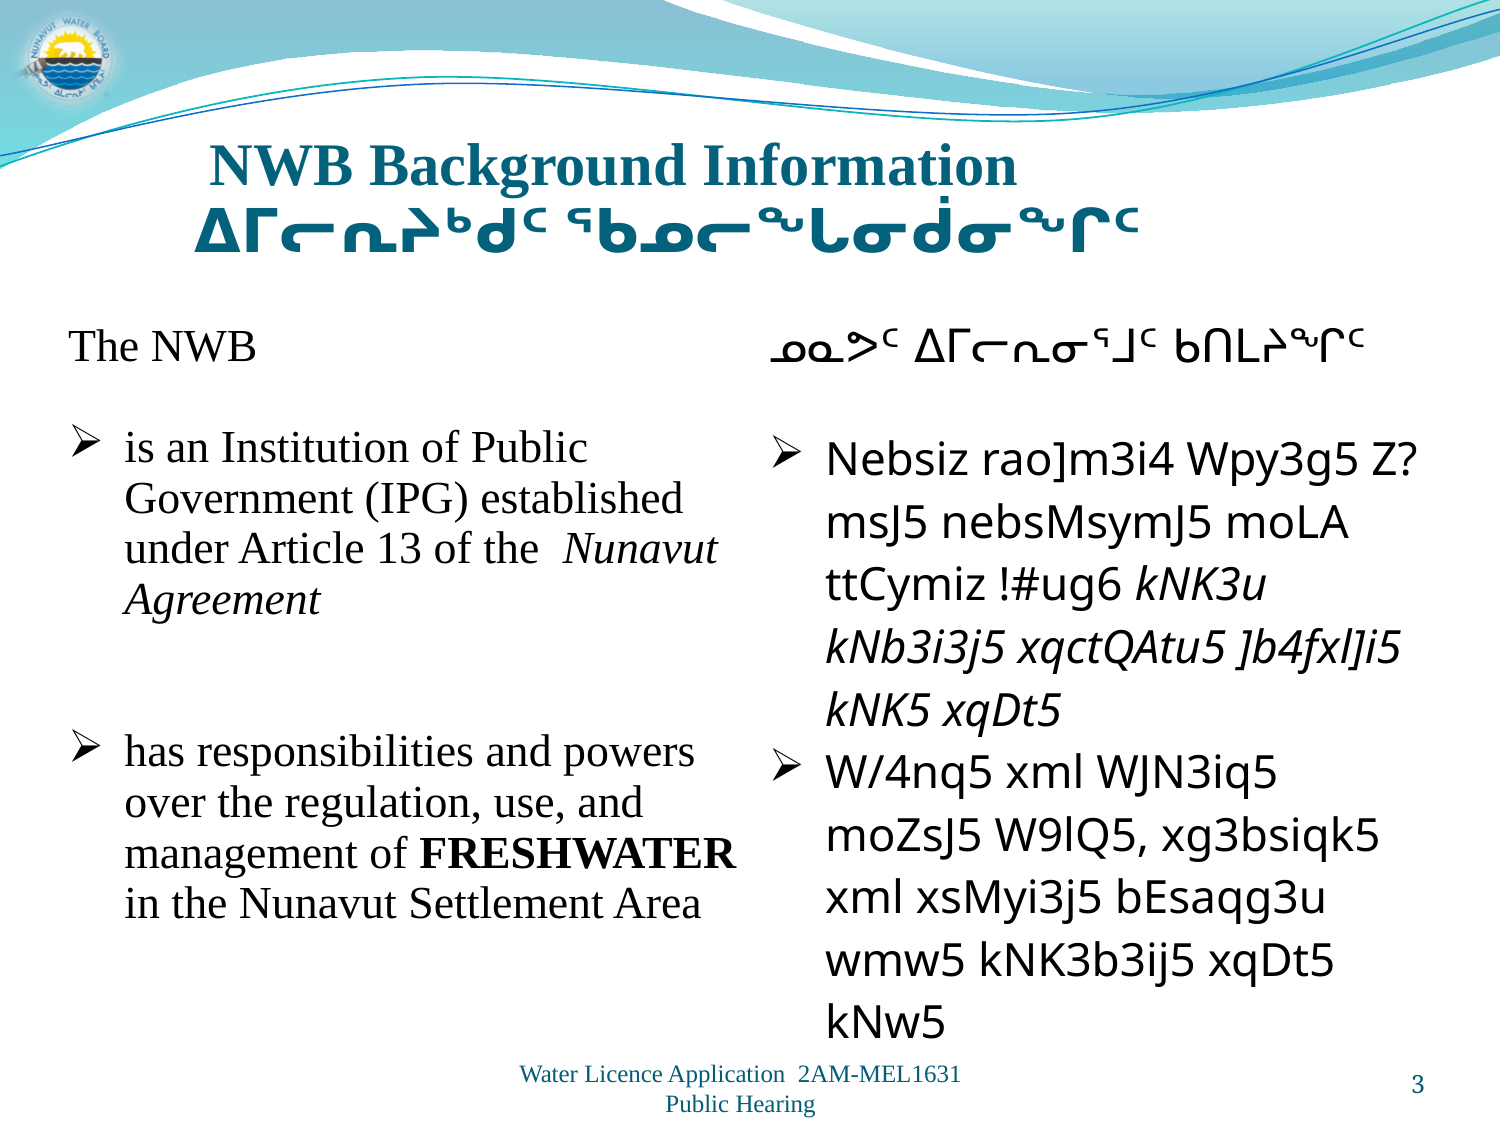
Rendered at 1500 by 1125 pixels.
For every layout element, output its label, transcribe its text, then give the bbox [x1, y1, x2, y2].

footer Water Licence Application 2AM-MEL1631 Public Hearing [383, 1046, 1098, 1118]
slide_number 3 [1299, 1063, 1425, 1103]
picture [35, 31, 104, 94]
table_header The NWB is an Institution of Public Government (IPG) established under Article 13 of the Nunavut Agreement has responsibilities and powers over the regulation, use, and management of FRESHWATER in the Nunavut Settlement Area [54, 314, 753, 1057]
text_box NWB Background Information ᐃᒥᓕᕆᔨᒃᑯᑦ ᖃᓄᓕᖓᓂᑰᓂᖏᑦ [194, 78, 1247, 266]
table_header ᓄᓇᕗᑦ ᐃᒥᓕᕆᓂᕐᒧᑦ ᑲᑎᒪᔨᖏᑦ Nebsiz rao]m3i4 Wpy3g5 Z?msJ5 nebsMsymJ5 moLA ttCymiz !#ug6 kNK3u kNb3i3j5 xqctQAtu5 ]b4fxl]i5 kNK5 xqDt5 W/4nq5 xml WJN3iq5 moZsJ5 W9lQ5, xg3bsiqk5 xml xsMyi3j5 bEsaqg3u wmw5 kNK3b3ij5 xqDt5 kNw5 [755, 314, 1458, 1057]
